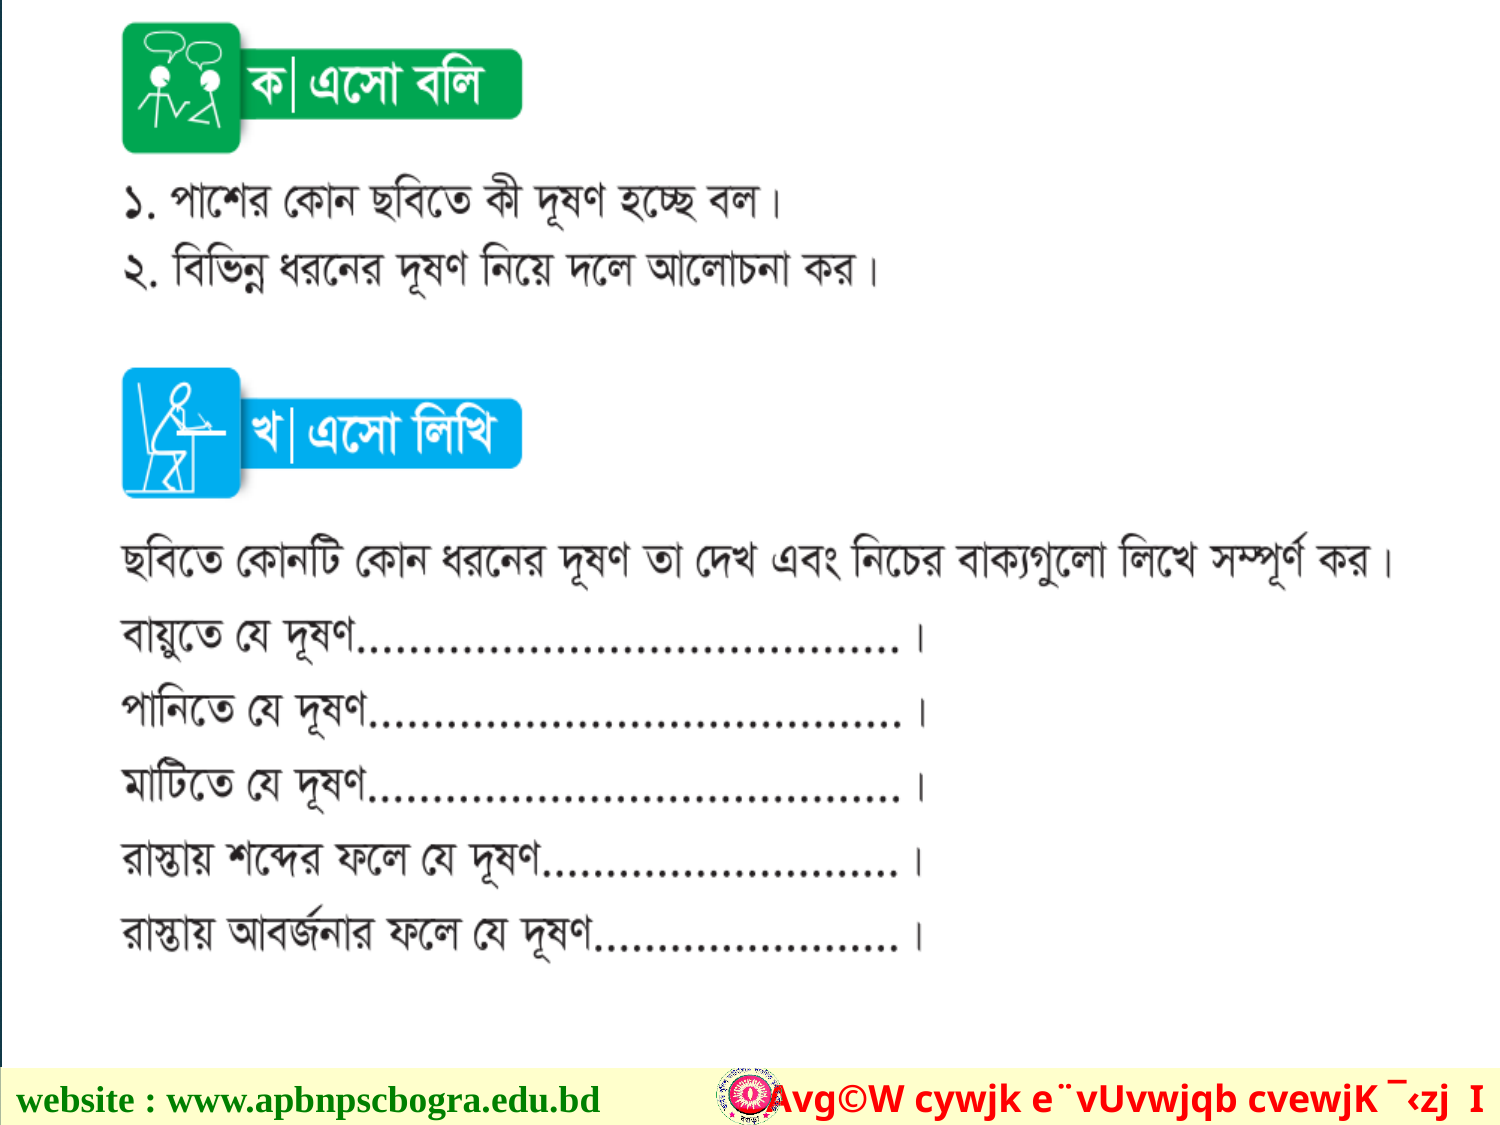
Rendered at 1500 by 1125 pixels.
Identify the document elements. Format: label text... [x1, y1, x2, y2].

text_box website : www.apbnpscbogra.edu.bd Avg©W cywjk e¨vUvwjqb cvewjK ¯‹zj I K‡jR, e¸ov| [800, 1076, 1500, 1125]
picture [1, 0, 1500, 1125]
text_box website : www.apbnpscbogra.edu.bd Avg©W cywjk e¨vUvwjqb cvewjK ¯‹zj I K‡jR, e¸ov| [0, 1076, 698, 1125]
